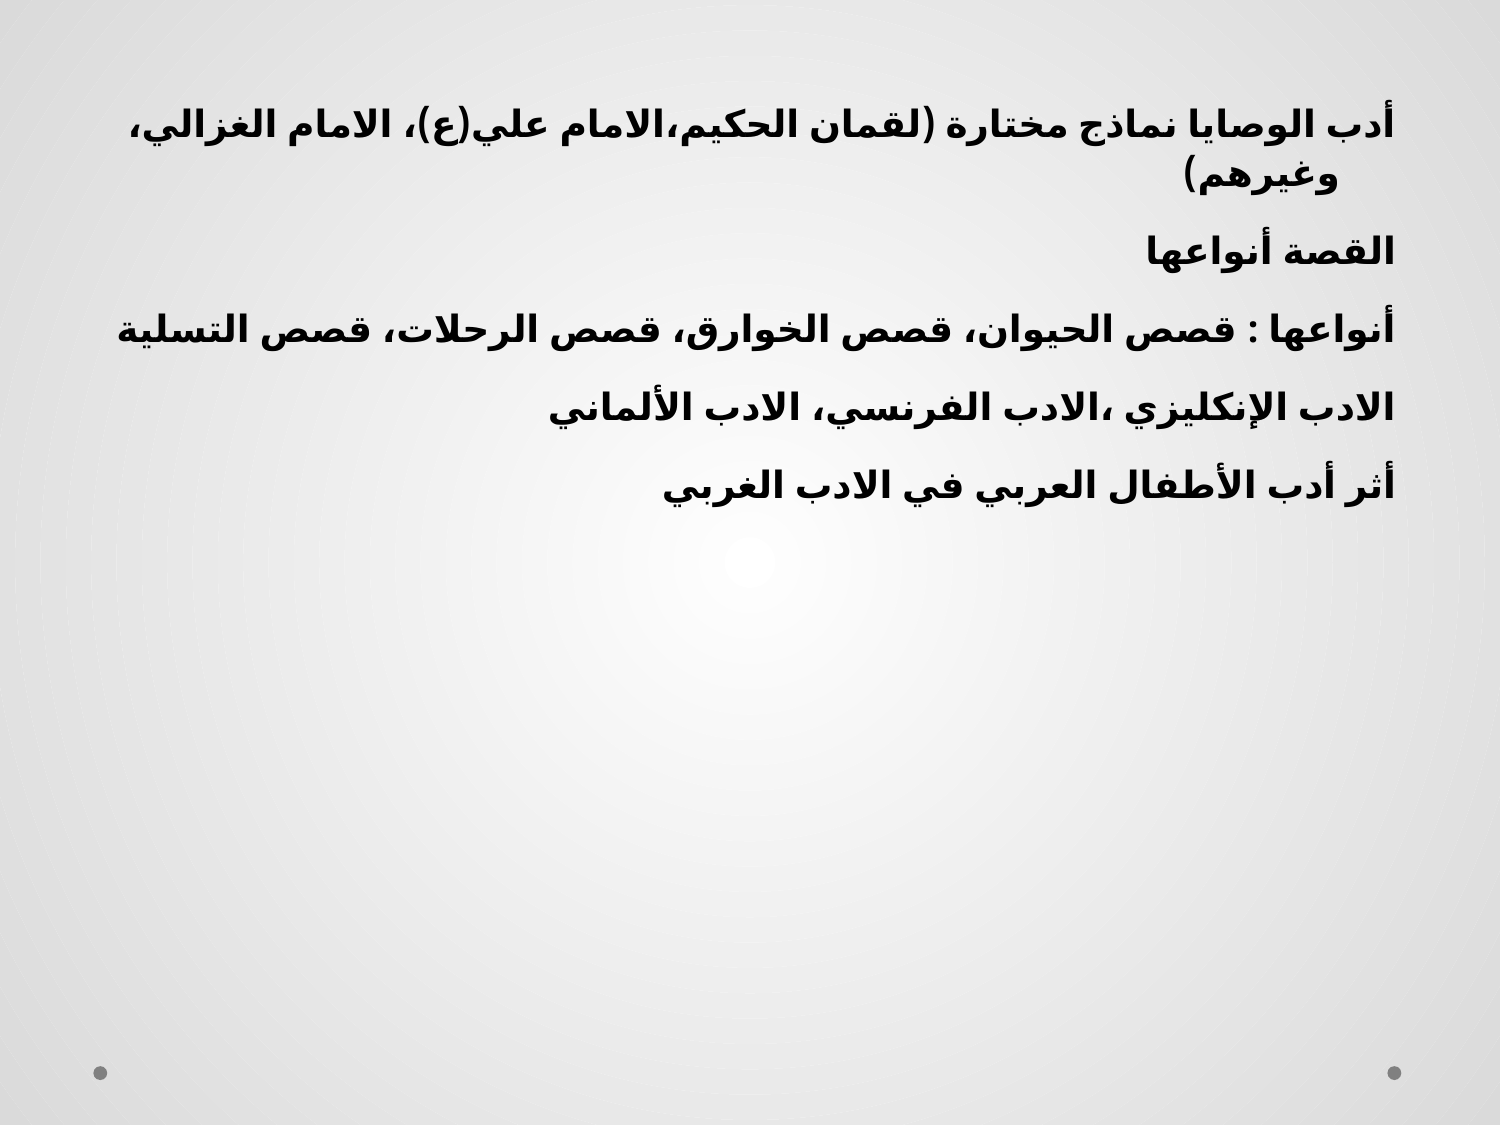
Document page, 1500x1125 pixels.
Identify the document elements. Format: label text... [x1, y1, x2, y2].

text_box أدب الوصايا نماذج مختارة (لقمان الحكيم،الامام علي(ع)، الامام الغزالي، وغيرهم) القصة أنواعها أنواعها : قصص الحيوان، قصص الخوارق، قصص الرحلات، قصص التسلية الادب الإنكليزي ،الادب الفرنسي، الادب الألماني أثر أدب الأطفال العربي في الادب الغربي [88, 89, 1411, 513]
